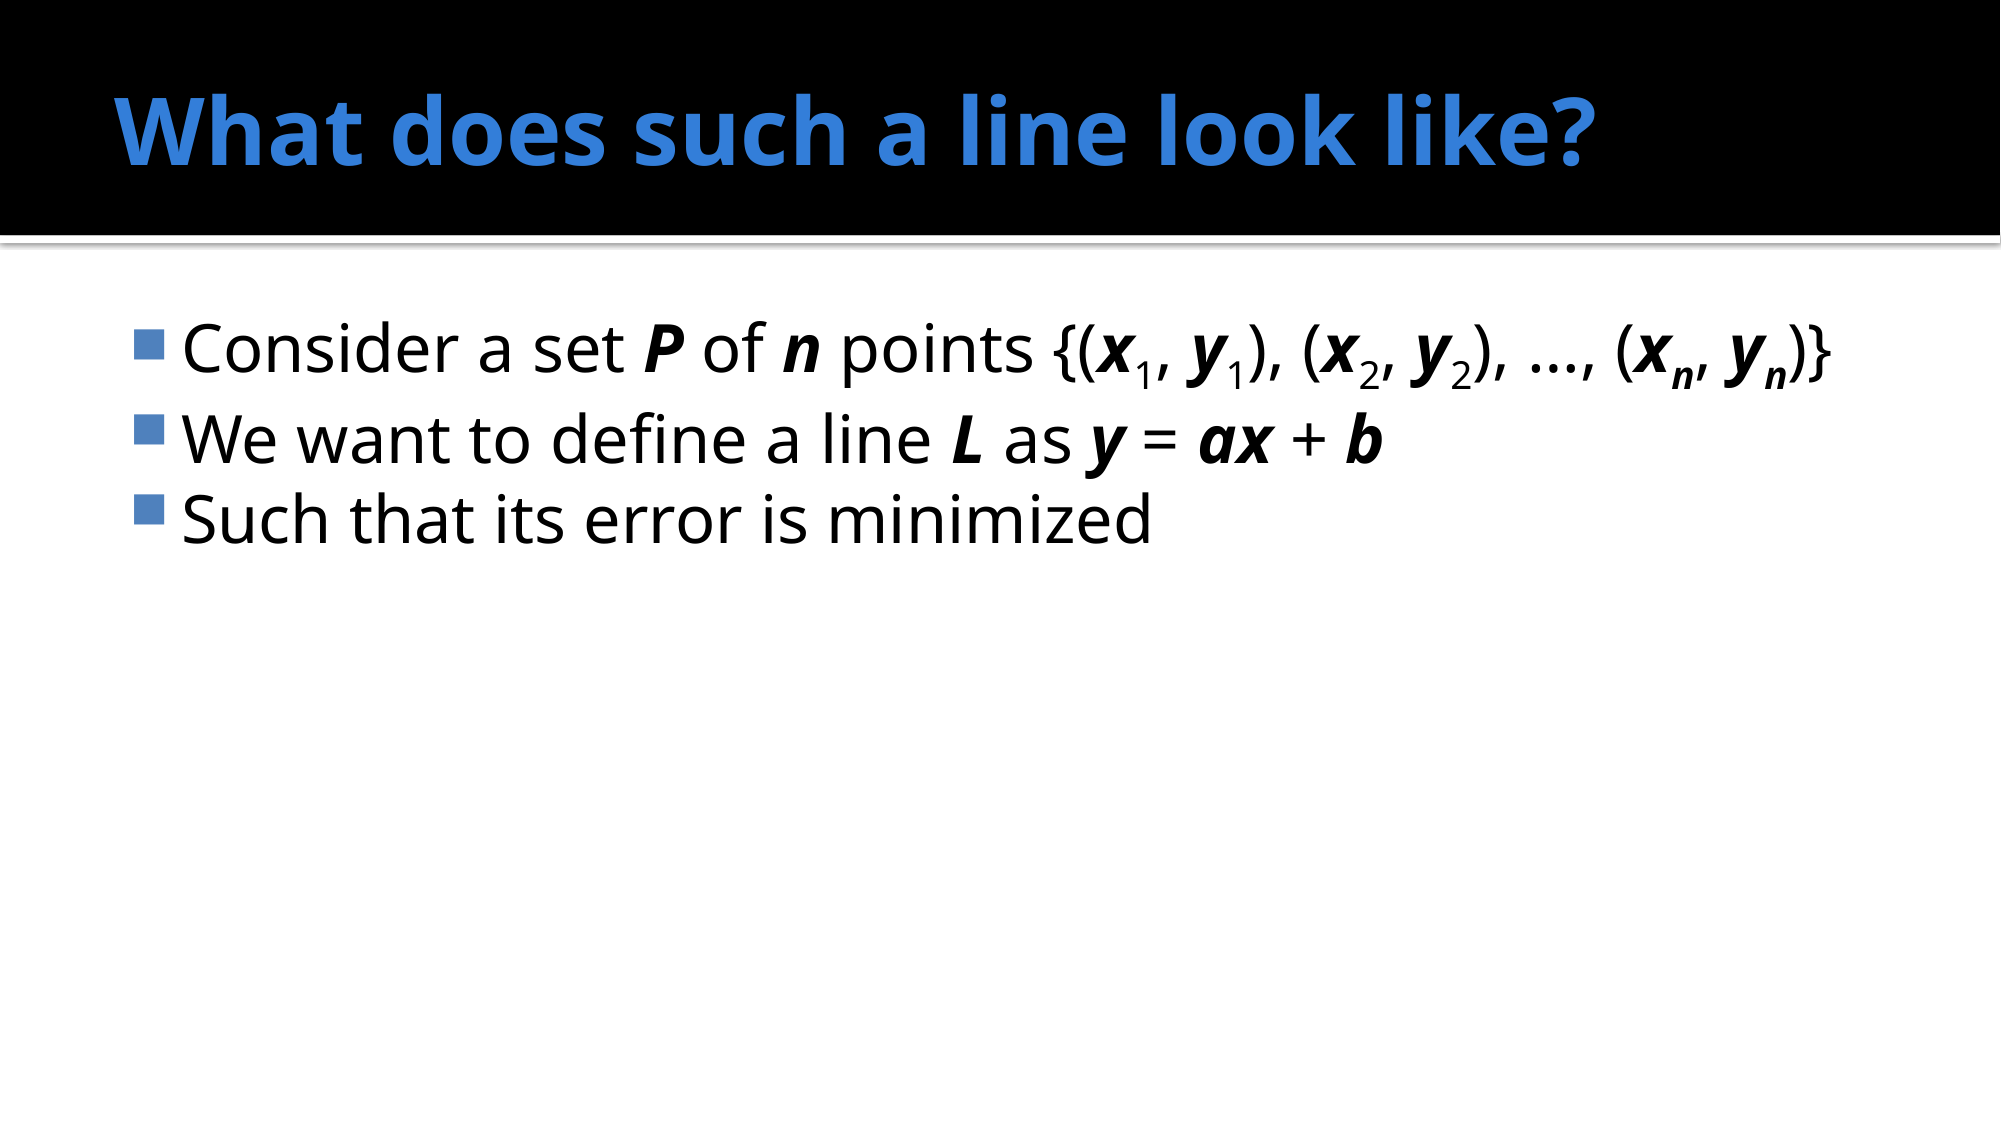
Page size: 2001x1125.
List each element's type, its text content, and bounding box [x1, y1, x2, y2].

title What does such a line look like? [99, 25, 1900, 231]
